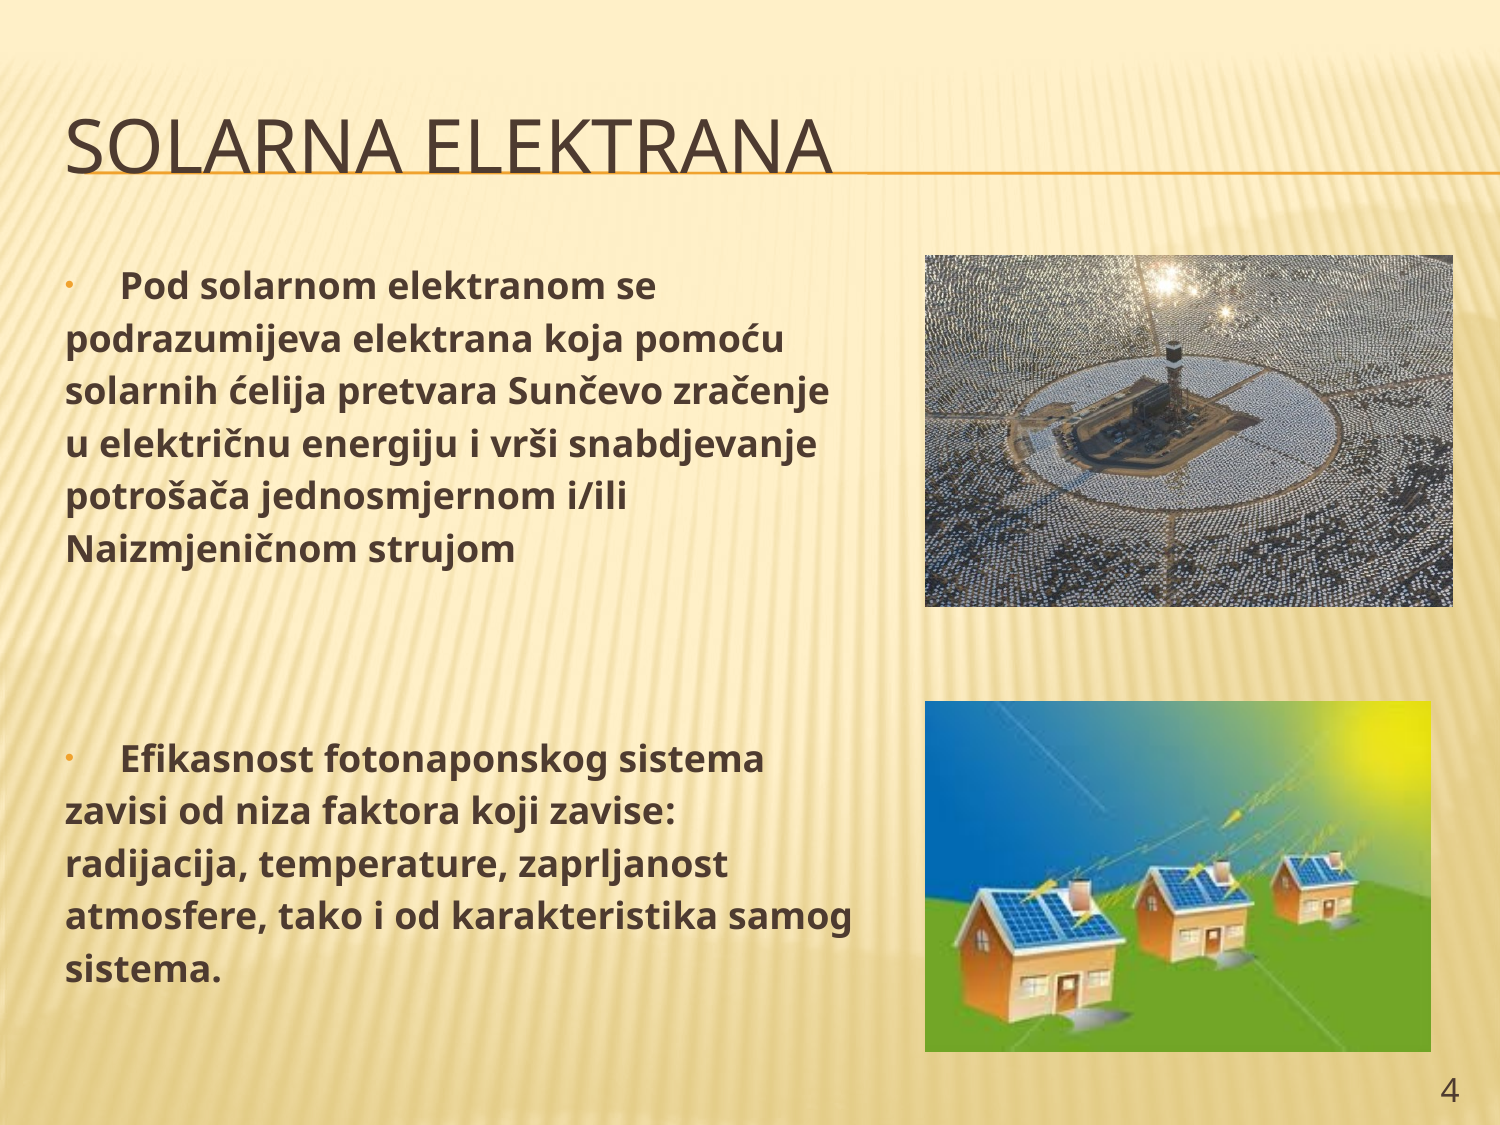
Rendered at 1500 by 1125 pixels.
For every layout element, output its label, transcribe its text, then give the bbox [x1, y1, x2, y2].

picture [925, 255, 1454, 607]
title Solarna elektrana [50, 75, 1475, 213]
list Pod solarnom elektranom se podrazumijeva elektrana koja pomoću solarnih ćelija pretvara Sunčevo zračenje u električnu energiju i vrši snabdjevanje potrošača jednosmjernom i/ili Naizmjeničnom strujom Efikasnost fotonaponskog sistema zavisi od niza faktora koji zavise: radijacija, temperature, zaprljanost atmosfere, tako i od karakteristika samog sistema. [50, 254, 1475, 998]
slide_number 4 [1350, 1061, 1475, 1103]
picture [925, 701, 1431, 1052]
